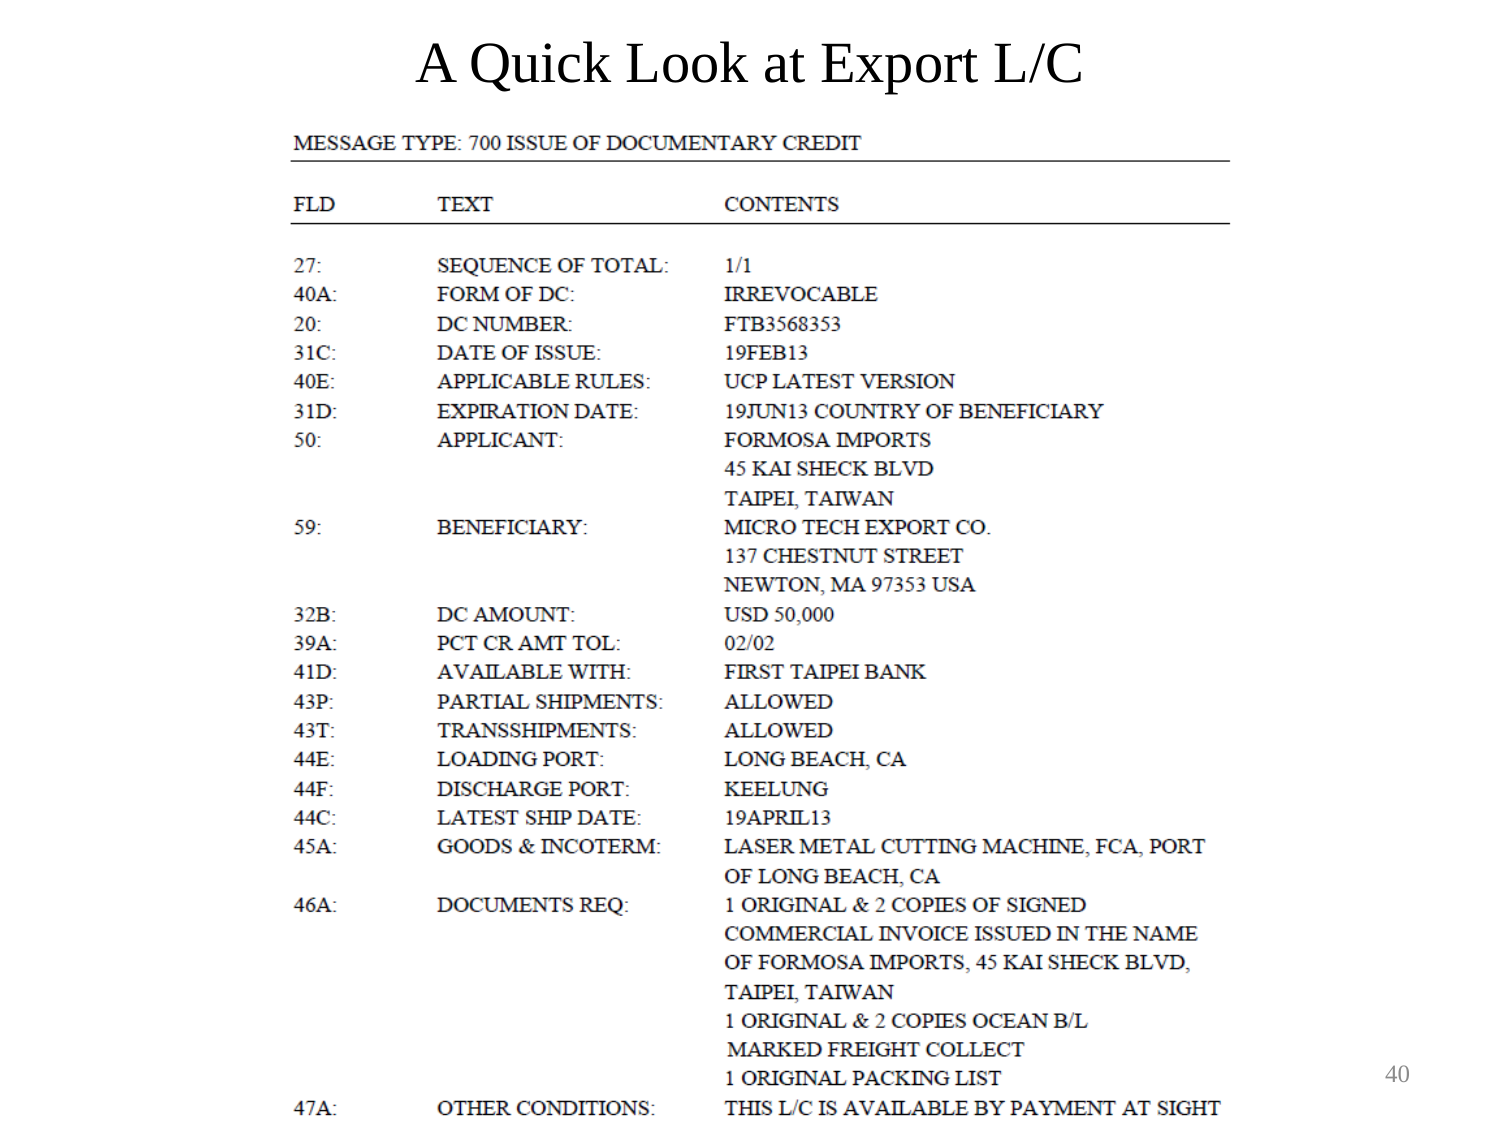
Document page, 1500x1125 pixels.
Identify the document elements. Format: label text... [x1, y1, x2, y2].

title A Quick Look at Export L/C [112, 8, 1388, 251]
picture [270, 128, 1263, 1125]
slide_number 40 [1266, 1042, 1425, 1103]
